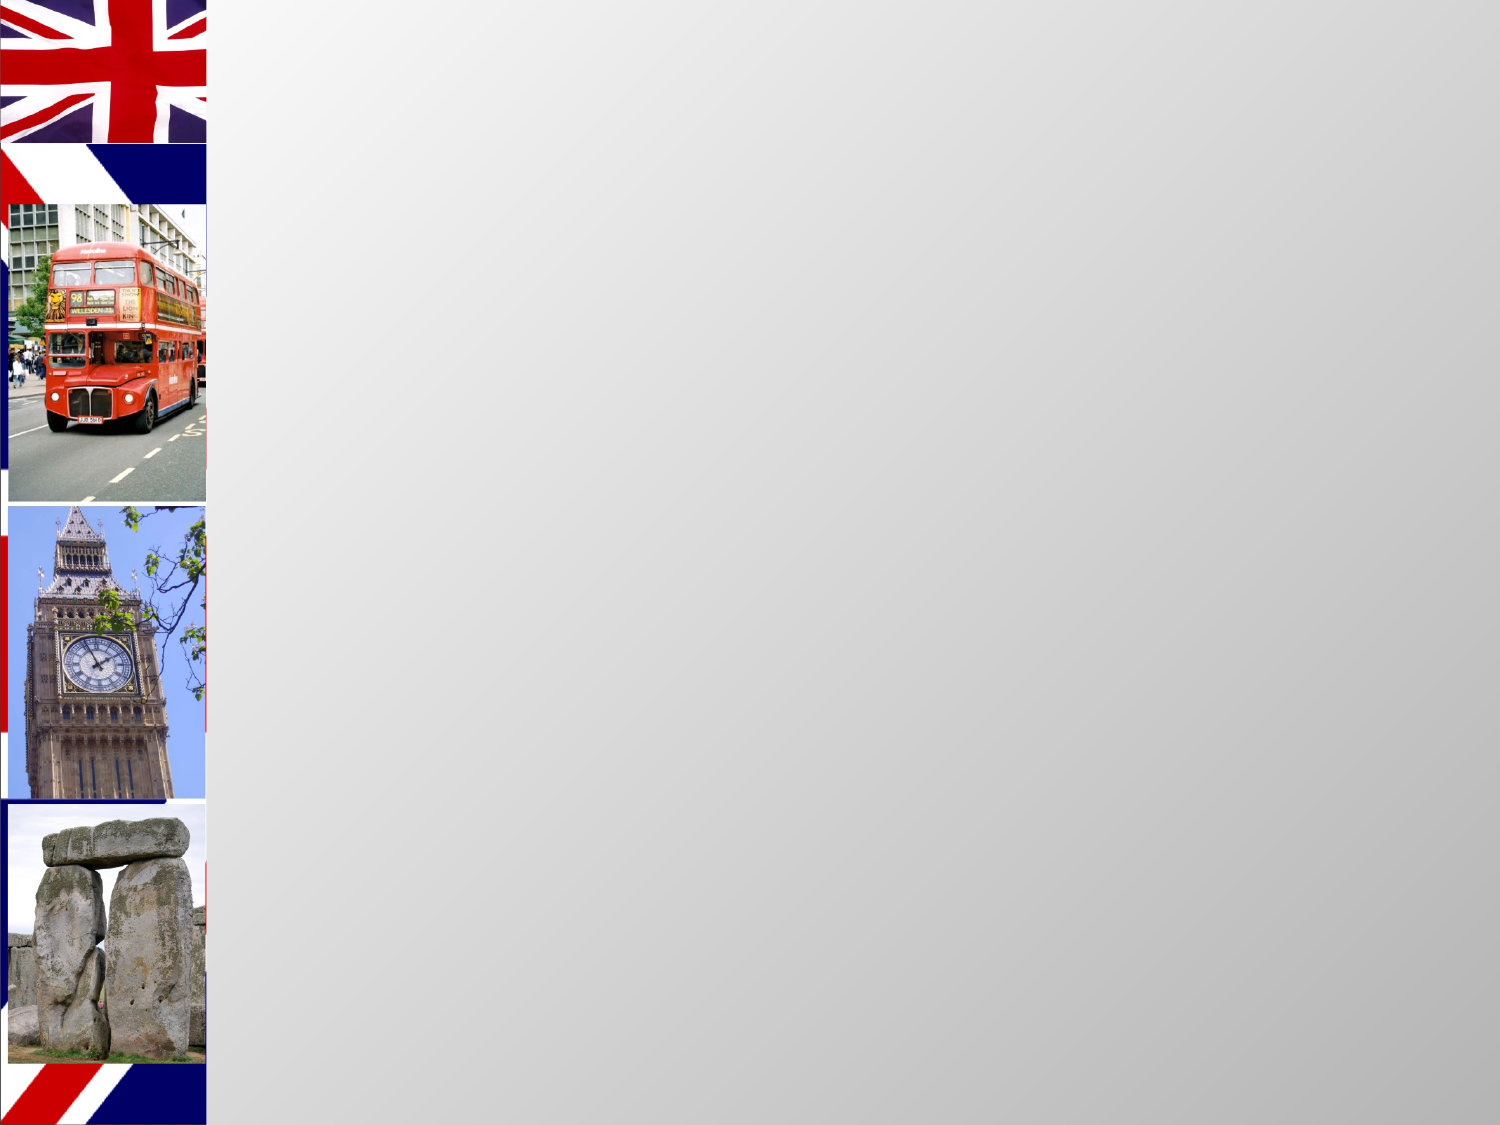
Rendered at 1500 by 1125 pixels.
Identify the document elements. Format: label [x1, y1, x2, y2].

picture [0, 0, 207, 1125]
